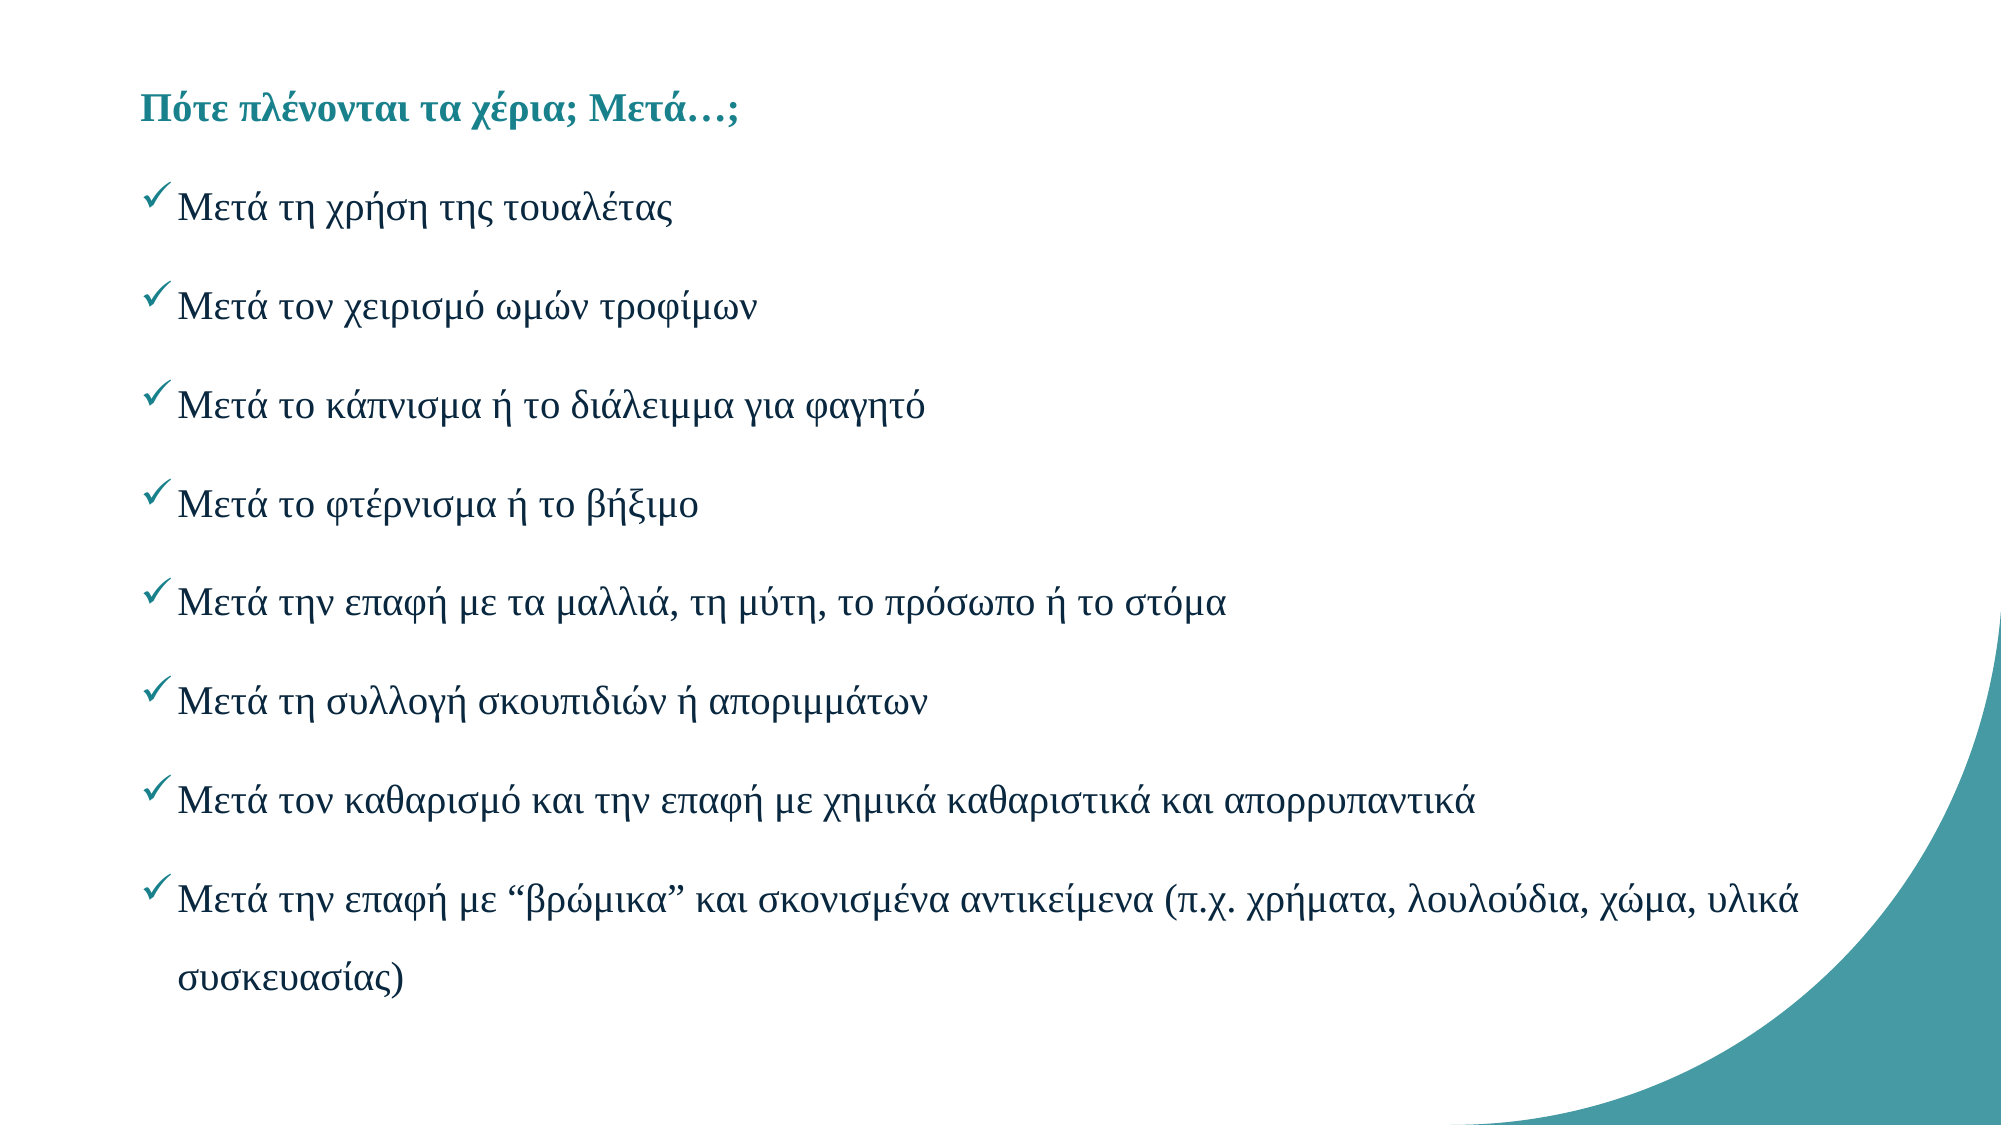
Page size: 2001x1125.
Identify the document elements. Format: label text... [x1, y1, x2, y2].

list Πότε πλένονται τα χέρια; Μετά…; Μετά τη χρήση της τουαλέτας Μετά τον χειρισμό ωμών τροφίμων Μετά το κάπνισμα ή το διάλειμμα για φαγητό Μετά το φτέρνισμα ή το βήξιμο Μετά την επαφή με τα μαλλιά, τη μύτη, το πρόσωπο ή το στόμα Μετά τη συλλογή σκουπιδιών ή αποριμμάτων Μετά τον καθαρισμό και την επαφή με χημικά καθαριστικά και απορρυπαντικά Μετά την επαφή με “βρώμικα” και σκονισμένα αντικείμενα (π.χ. χρήματα, λουλούδια, χώμα, υλικά συσκευασίας) [125, 44, 1875, 1007]
